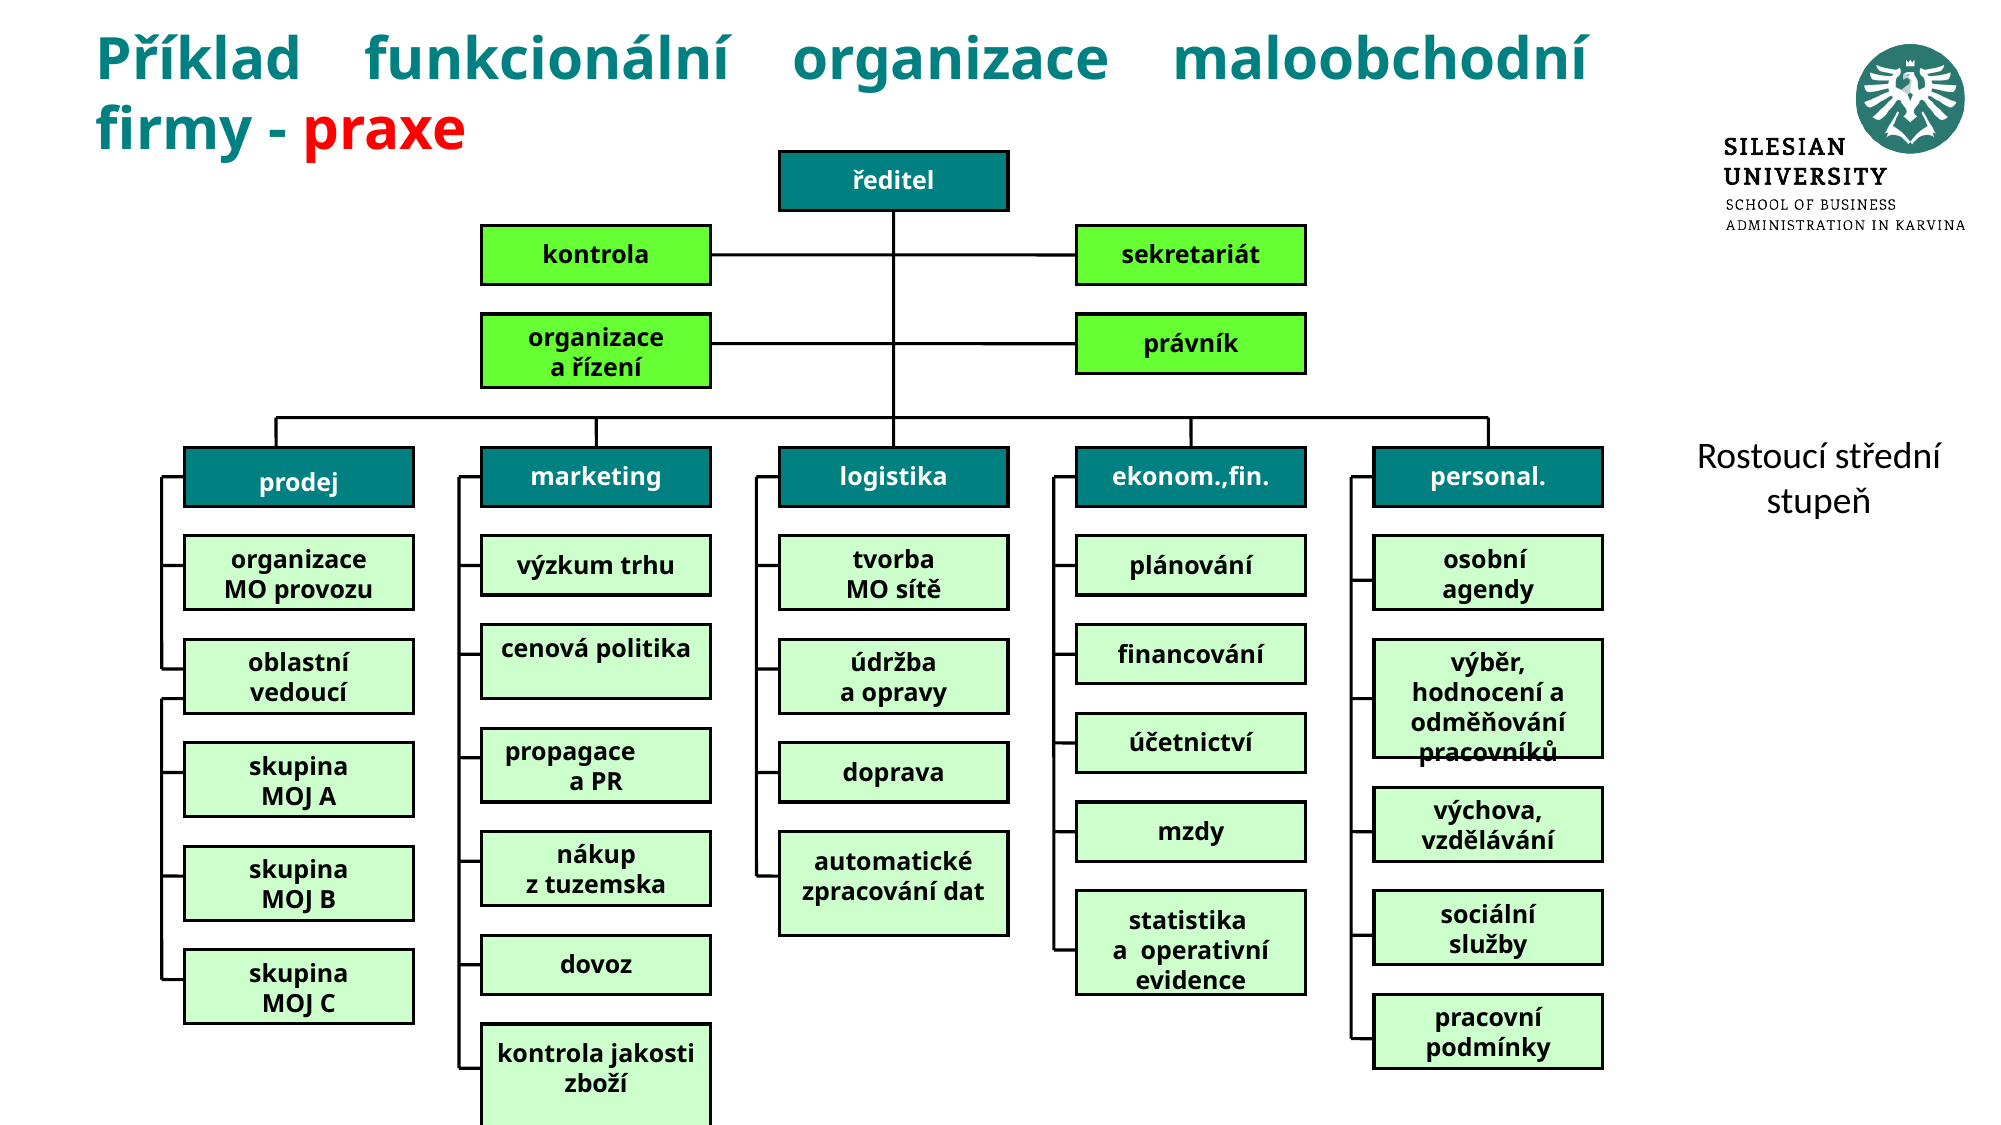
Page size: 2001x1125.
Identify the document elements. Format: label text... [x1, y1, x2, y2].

text_box Příklad funkcionální organizace maloobchodní firmy - praxe [81, 13, 1603, 169]
picture [1724, 44, 1965, 230]
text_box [161, 151, 1603, 1125]
text_box Rostoucí střední stupeň [1669, 423, 1969, 529]
